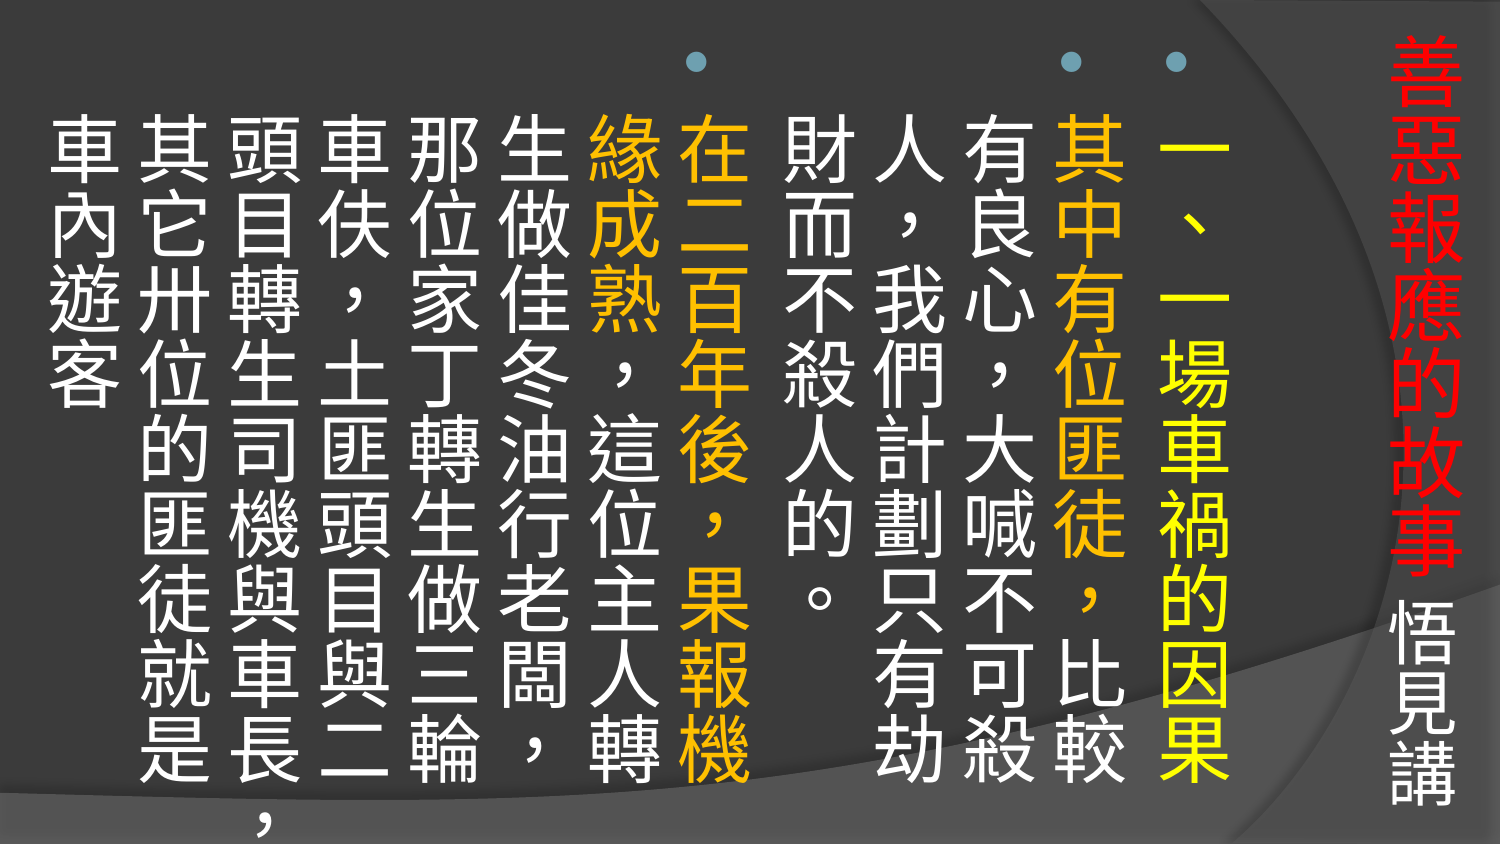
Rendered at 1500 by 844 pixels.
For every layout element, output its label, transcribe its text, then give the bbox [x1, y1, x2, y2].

title 善惡報應的故事 悟見講 [1364, 21, 1483, 820]
list 一、一場車禍的因果 其中有位匪徒，比較有良心，大喊不可殺人，我們計劃只有劫財而不殺人的。 在二百年後，果報機緣成熟，這位主人轉生做佳冬油行老闆，那位家丁轉生做三輪車伕，土匪頭目與二頭目轉生司機與車長，其它卅位的匪徒就是車內遊客 [29, 27, 1365, 820]
